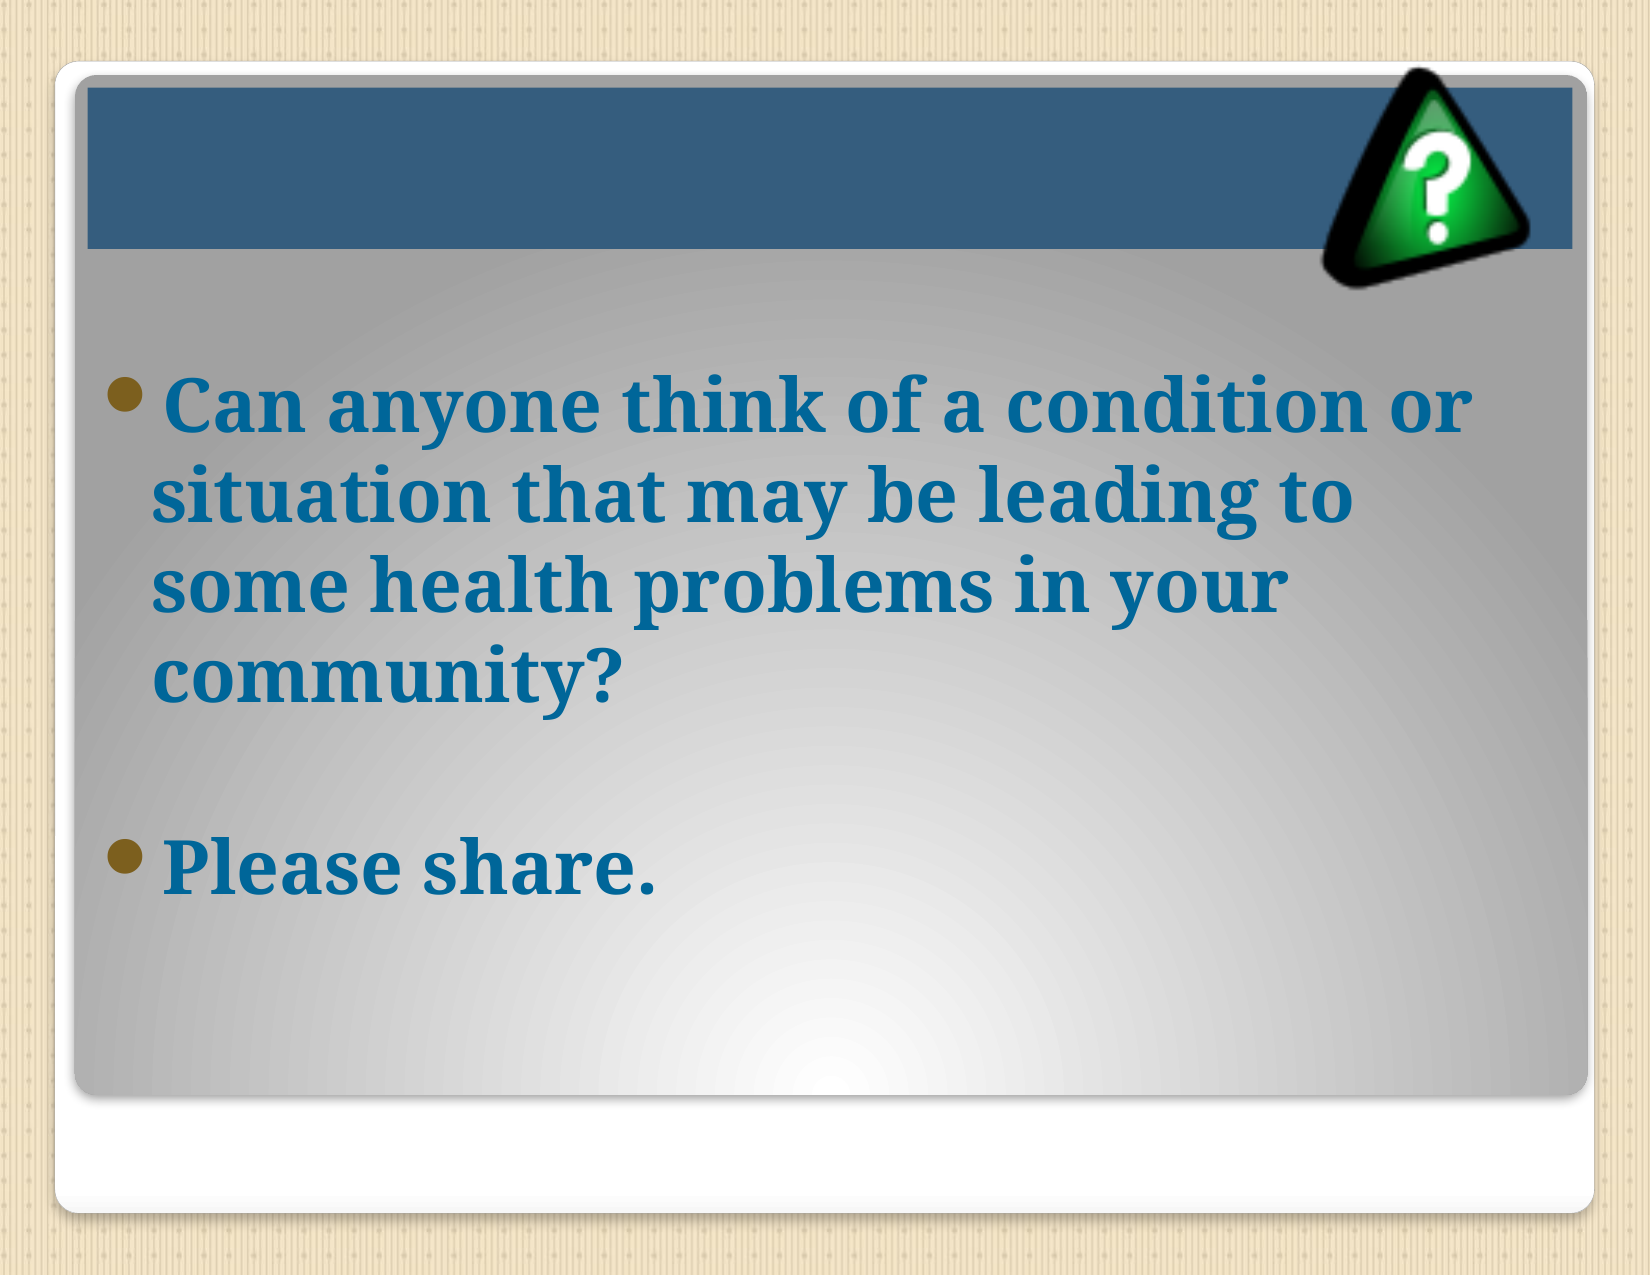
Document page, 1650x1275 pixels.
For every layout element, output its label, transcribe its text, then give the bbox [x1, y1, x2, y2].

title [87, 87, 1279, 249]
picture [0, 0, 1650, 1275]
list Can anyone think of a condition or situation that may be leading to some health problems in your community? Please share. [87, 350, 1573, 925]
title [1566, 87, 1573, 249]
